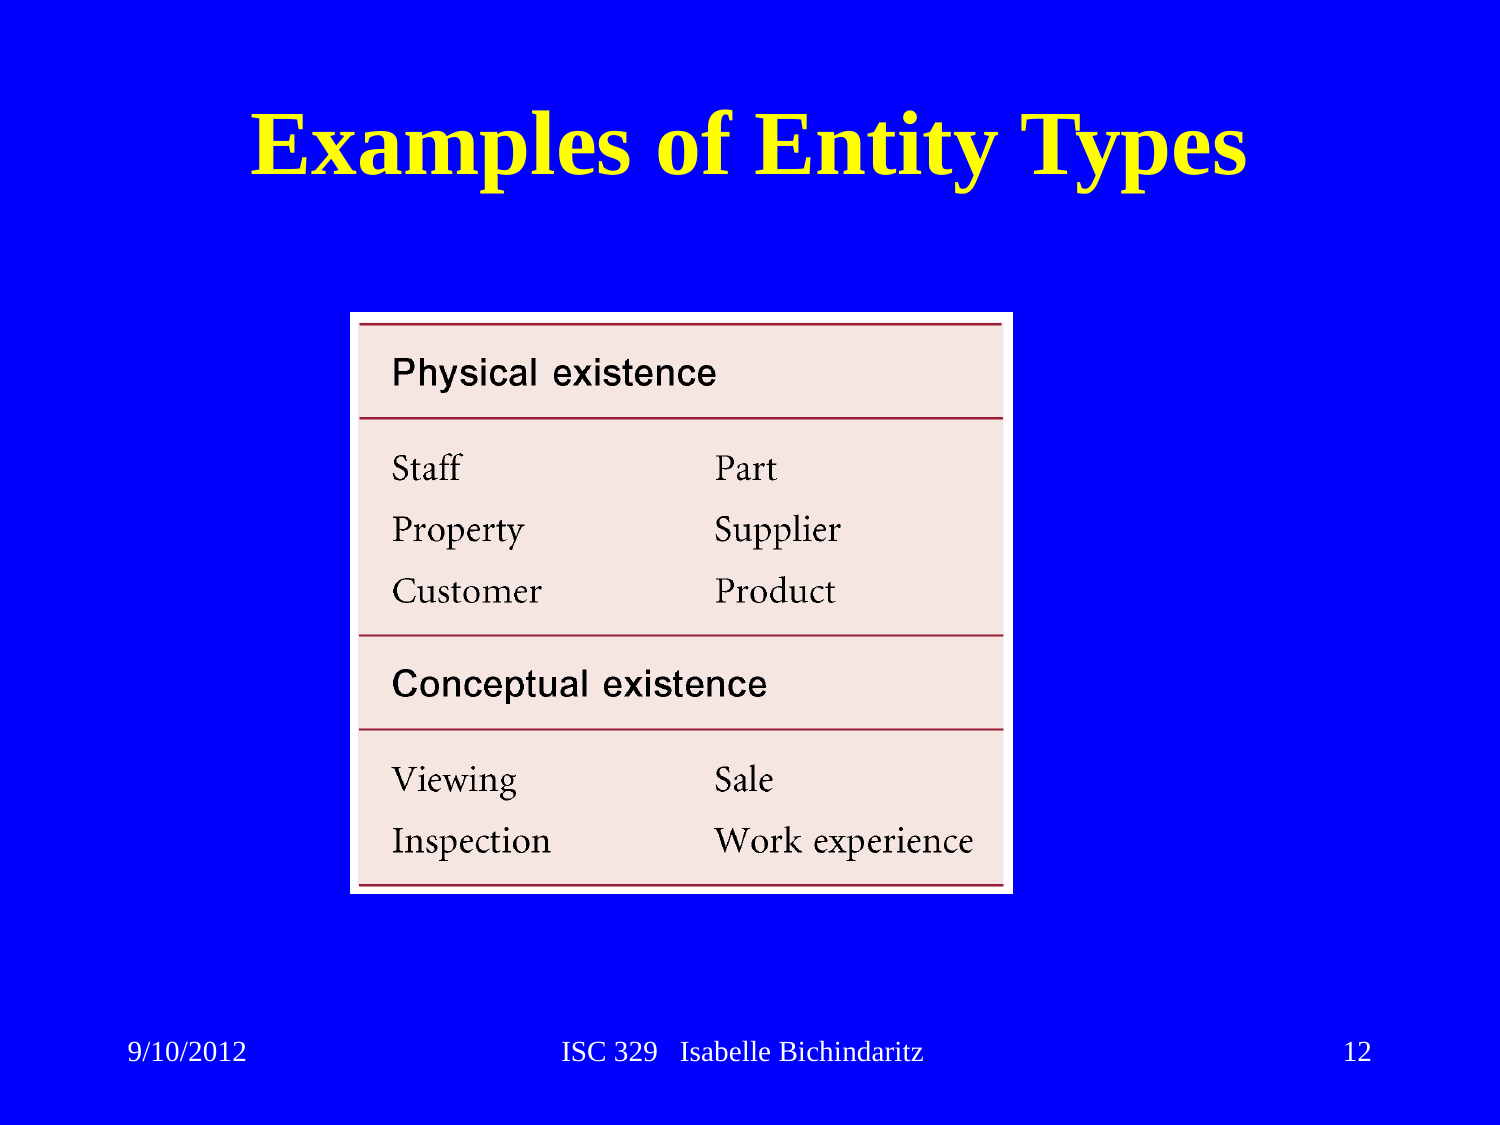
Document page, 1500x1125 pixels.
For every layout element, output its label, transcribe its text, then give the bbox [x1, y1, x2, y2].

slide_number 12 [1074, 1024, 1388, 1101]
title Examples of Entity Types [112, 99, 1388, 201]
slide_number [112, 1024, 426, 1101]
footer ISC 329 Isabelle Bichindaritz [512, 1024, 988, 1101]
picture [349, 312, 1013, 894]
